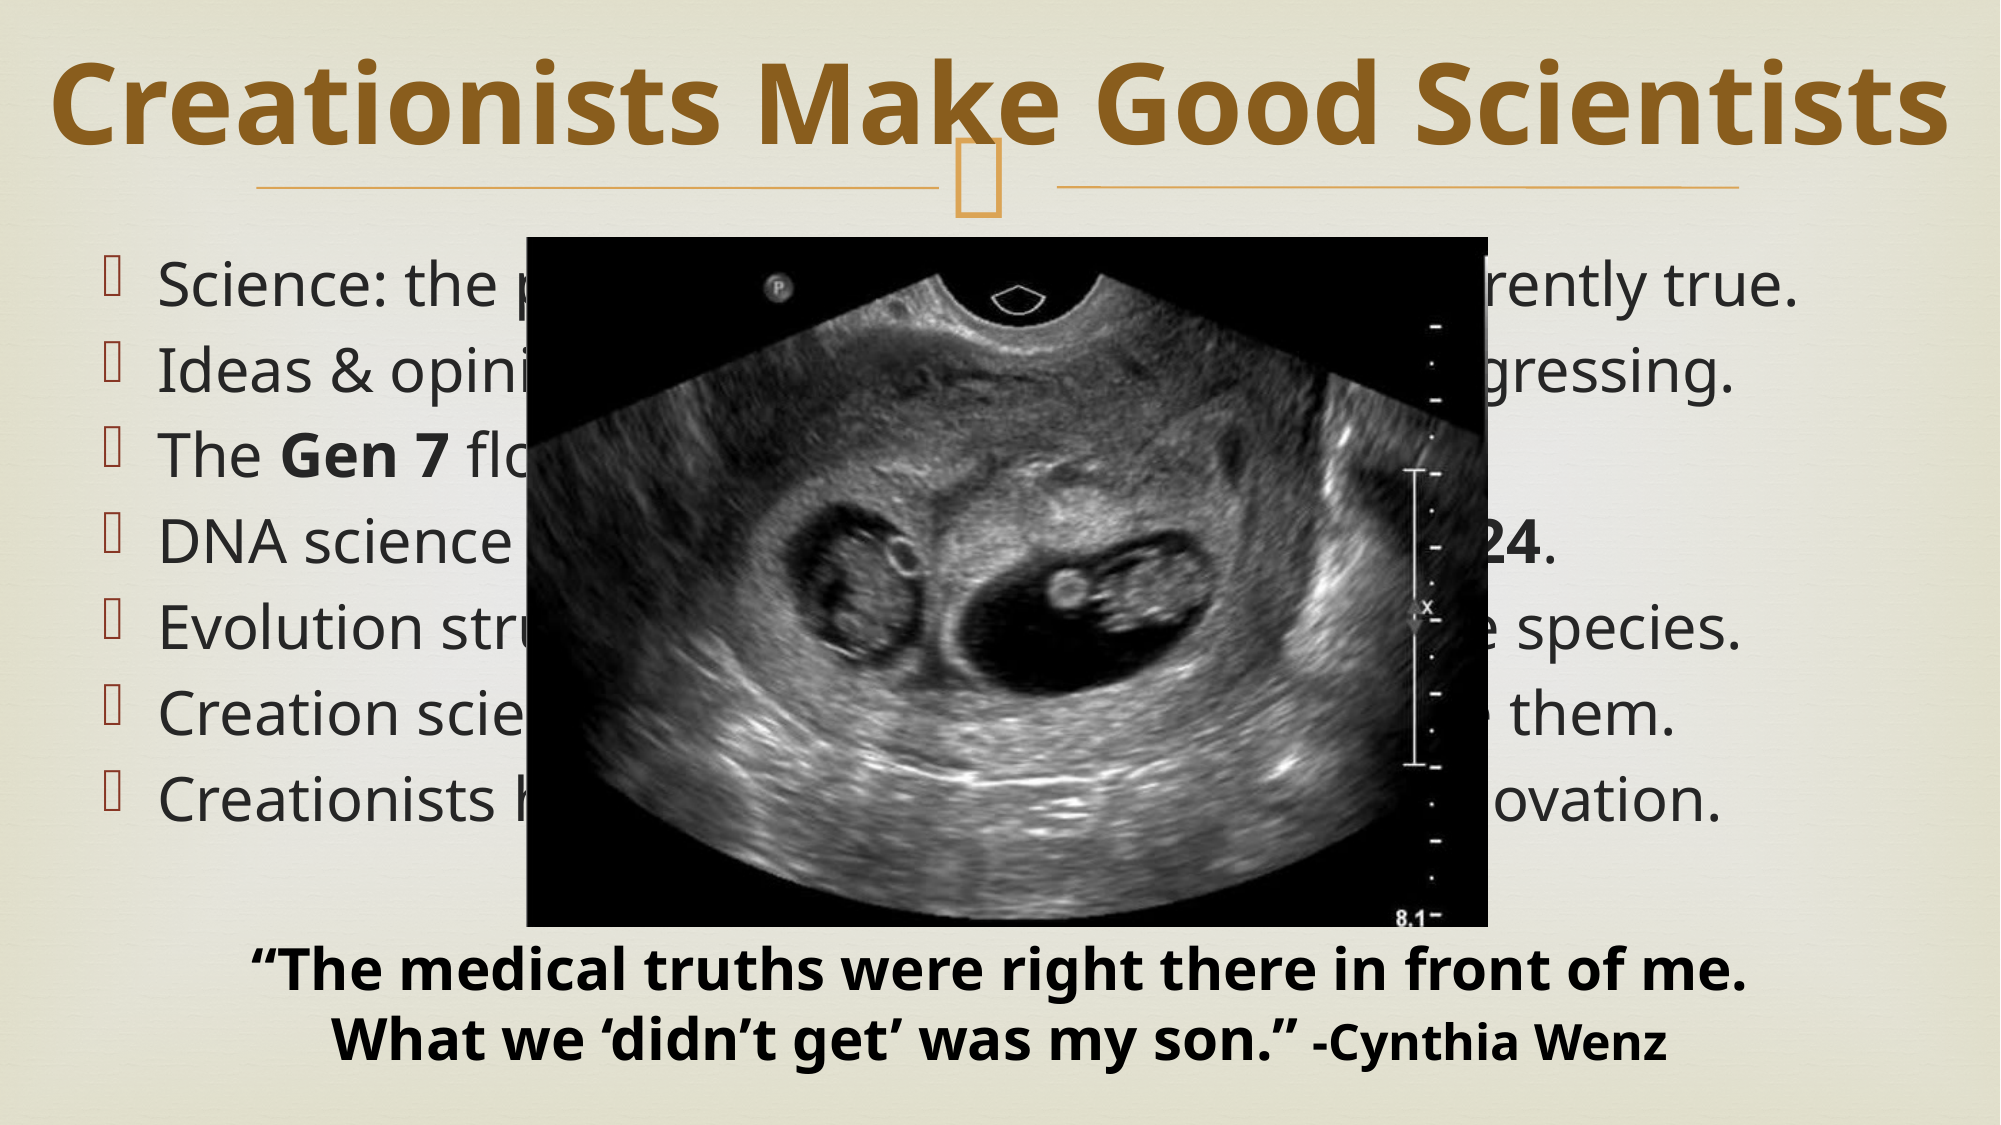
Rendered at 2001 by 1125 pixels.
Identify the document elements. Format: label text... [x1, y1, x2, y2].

list Science: the process of discovering what is currently true. Ideas & opinions are constantly changing, progressing. The Gen 7 flood CAN explain The Ice Age. DNA science is confirming the ‘kinds’ in Gen 1:24. Evolution struggles to explain some vulnerable species. Creation scientists allow the creation to inspire them. Creationists have benefitted from scientific innovation. [86, 237, 524, 1005]
picture [526, 236, 1488, 928]
text_box “The medical truths were right there in front of me. What we ‘didn’t get’ was my son.” -Cynthia Wenz [213, 924, 1787, 1080]
list Science: the process of discovering what is currently true. Ideas & opinions are constantly changing, progressing. The Gen 7 flood CAN explain The Ice Age. DNA science is confirming the ‘kinds’ in Gen 1:24. Evolution struggles to explain some vulnerable species. Creation scientists allow the creation to inspire them. Creationists have benefitted from scientific innovation. [1489, 237, 1901, 1005]
title Creationists Make Good Scientists [4, 0, 1996, 200]
